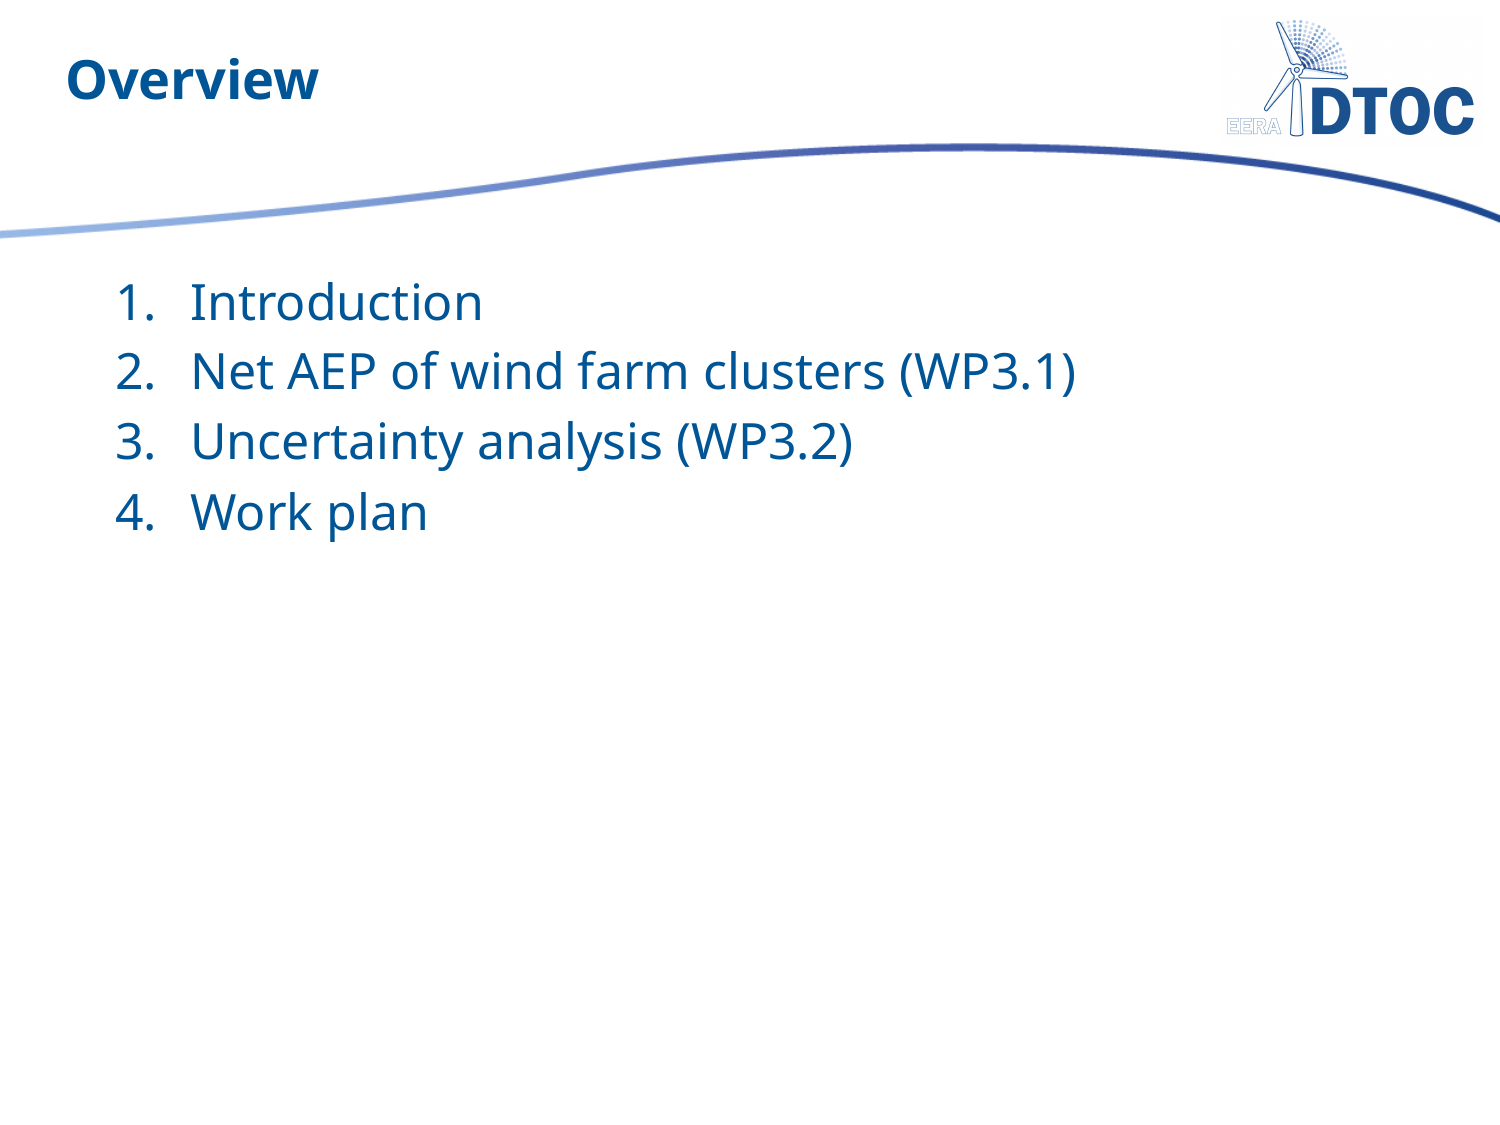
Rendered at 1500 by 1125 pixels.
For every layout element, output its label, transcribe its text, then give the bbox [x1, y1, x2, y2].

picture [0, 14, 1500, 263]
list Introduction Net AEP of wind farm clusters (WP3.1) Uncertainty analysis (WP3.2) Work plan [100, 262, 1401, 1005]
title Overview [50, 37, 1363, 135]
